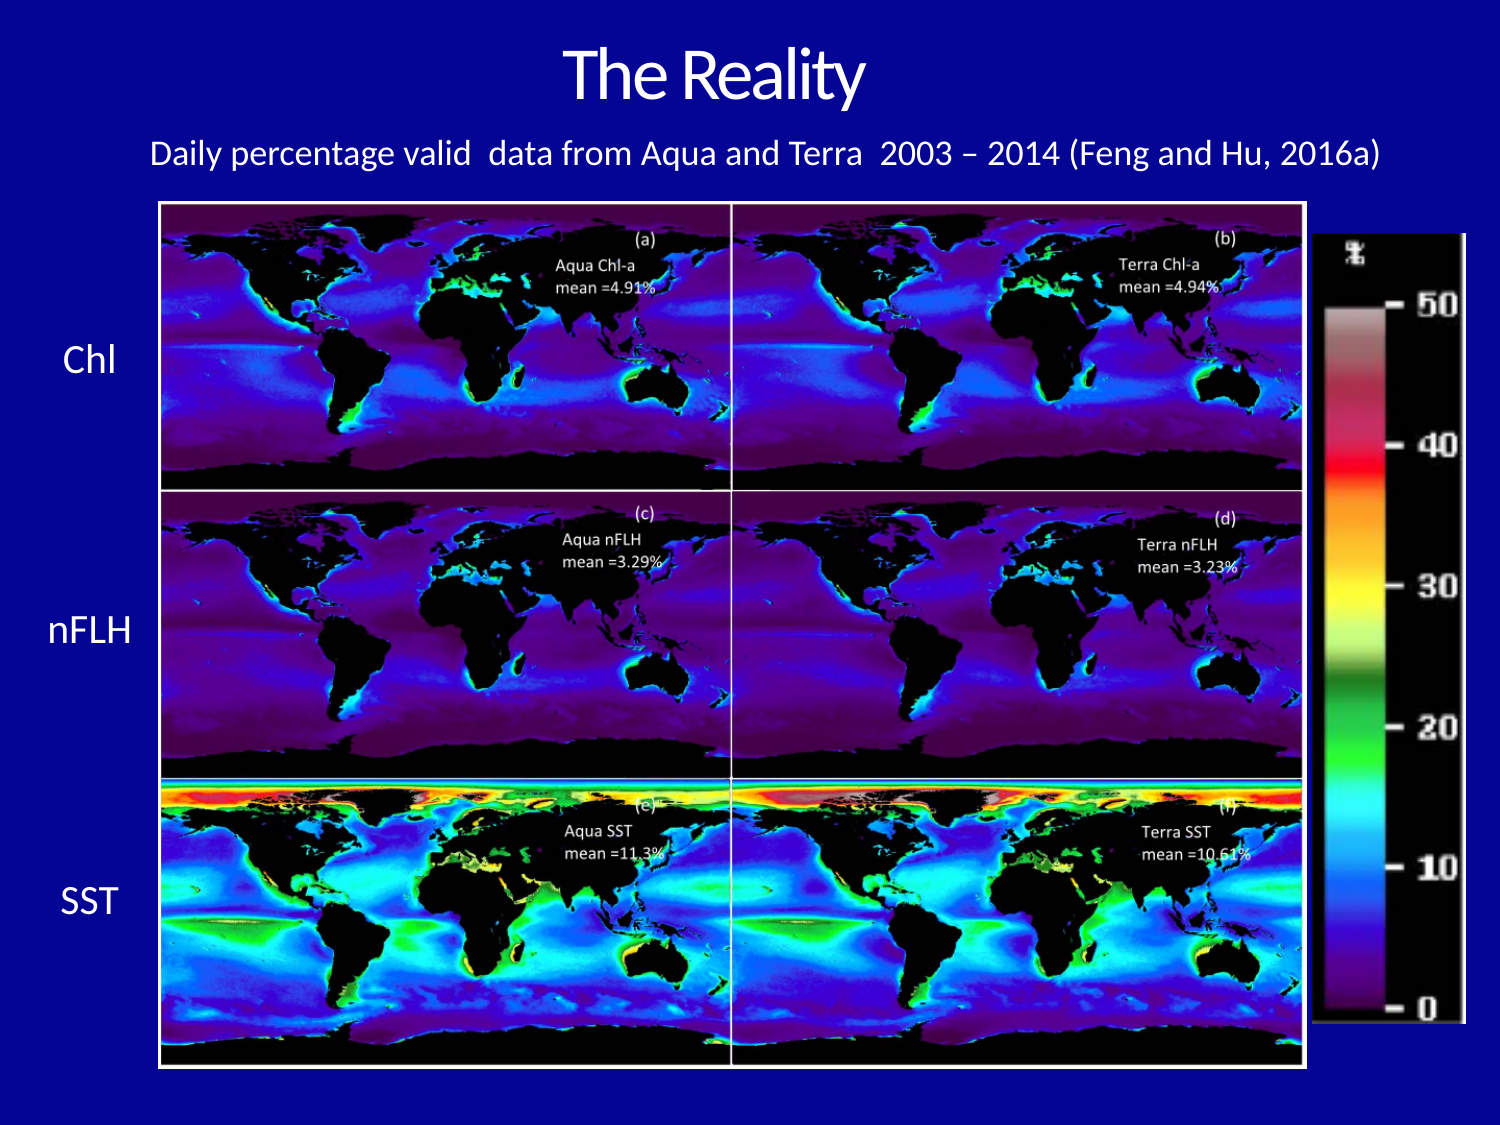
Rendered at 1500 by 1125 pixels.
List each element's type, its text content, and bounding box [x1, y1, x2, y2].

picture [157, 201, 1308, 1069]
text_box Chl nFLH SST [23, 337, 151, 1044]
picture [1312, 233, 1466, 1024]
text_box Daily percentage valid data from Aqua and Terra 2003 – 2014 (Feng and Hu, 2016a) [90, 134, 1441, 203]
title The Reality [137, 24, 1293, 125]
